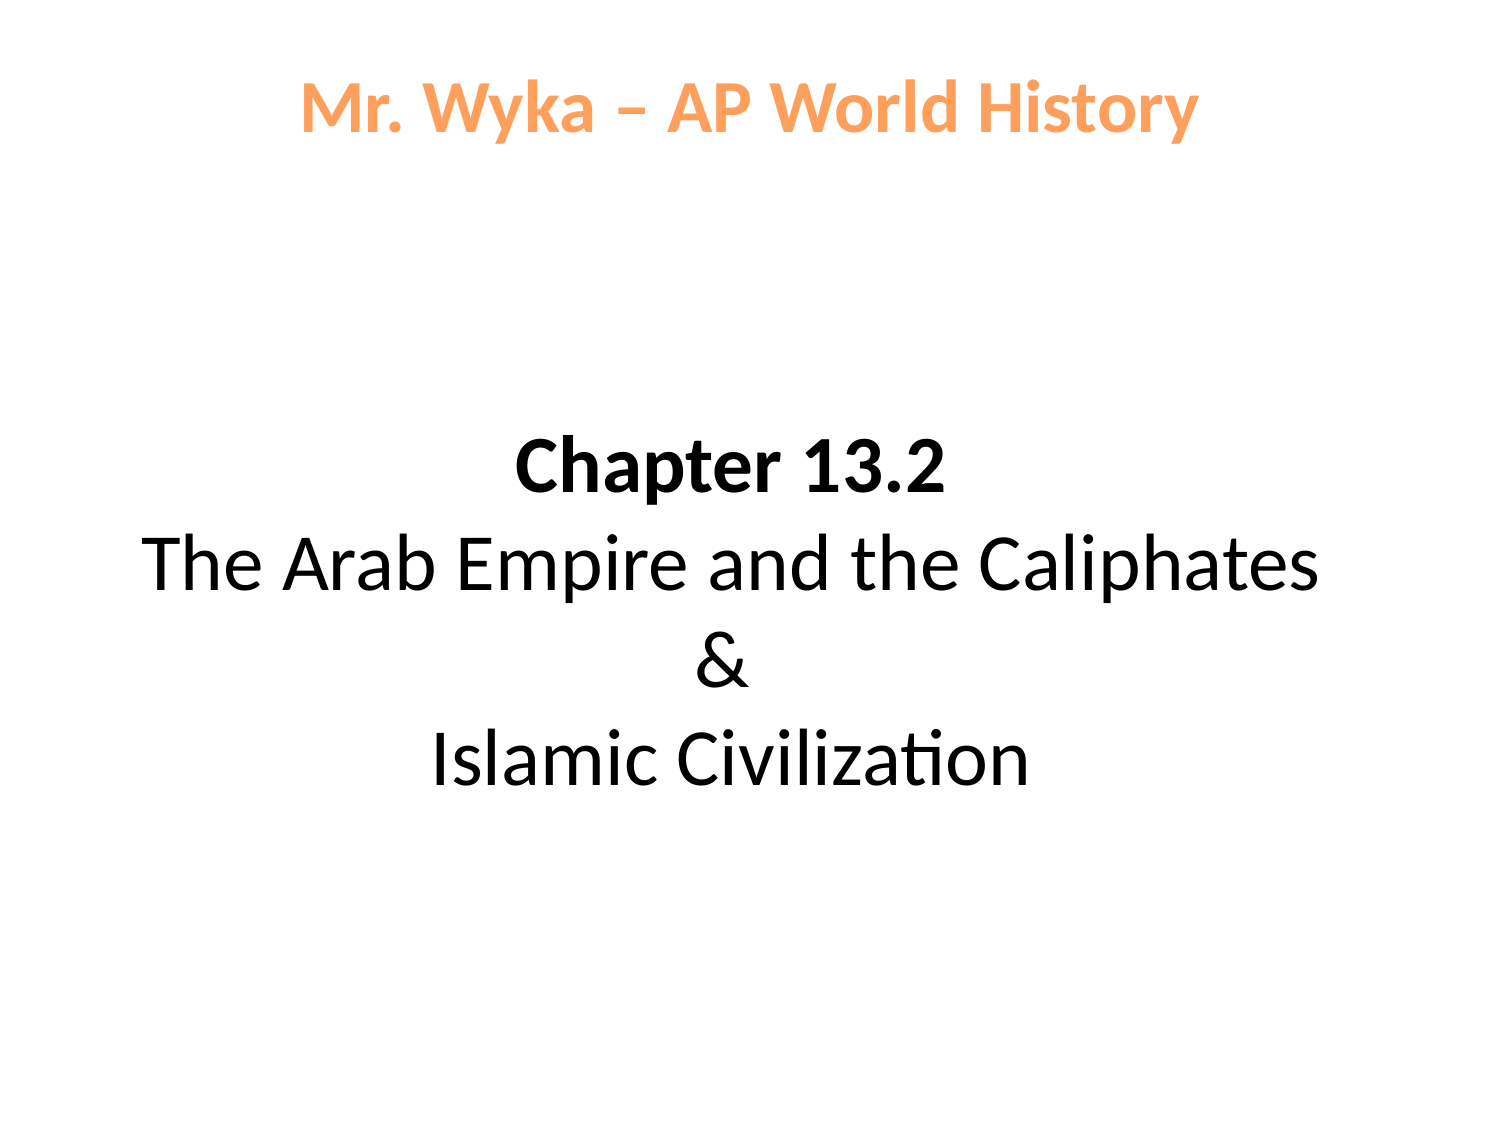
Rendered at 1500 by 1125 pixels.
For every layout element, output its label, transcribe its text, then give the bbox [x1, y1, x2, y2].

title Chapter 13.2 The Arab Empire and the Caliphates & Islamic Civilization [62, 212, 1400, 1000]
subtitle Mr. Wyka – AP World History [87, 50, 1413, 163]
